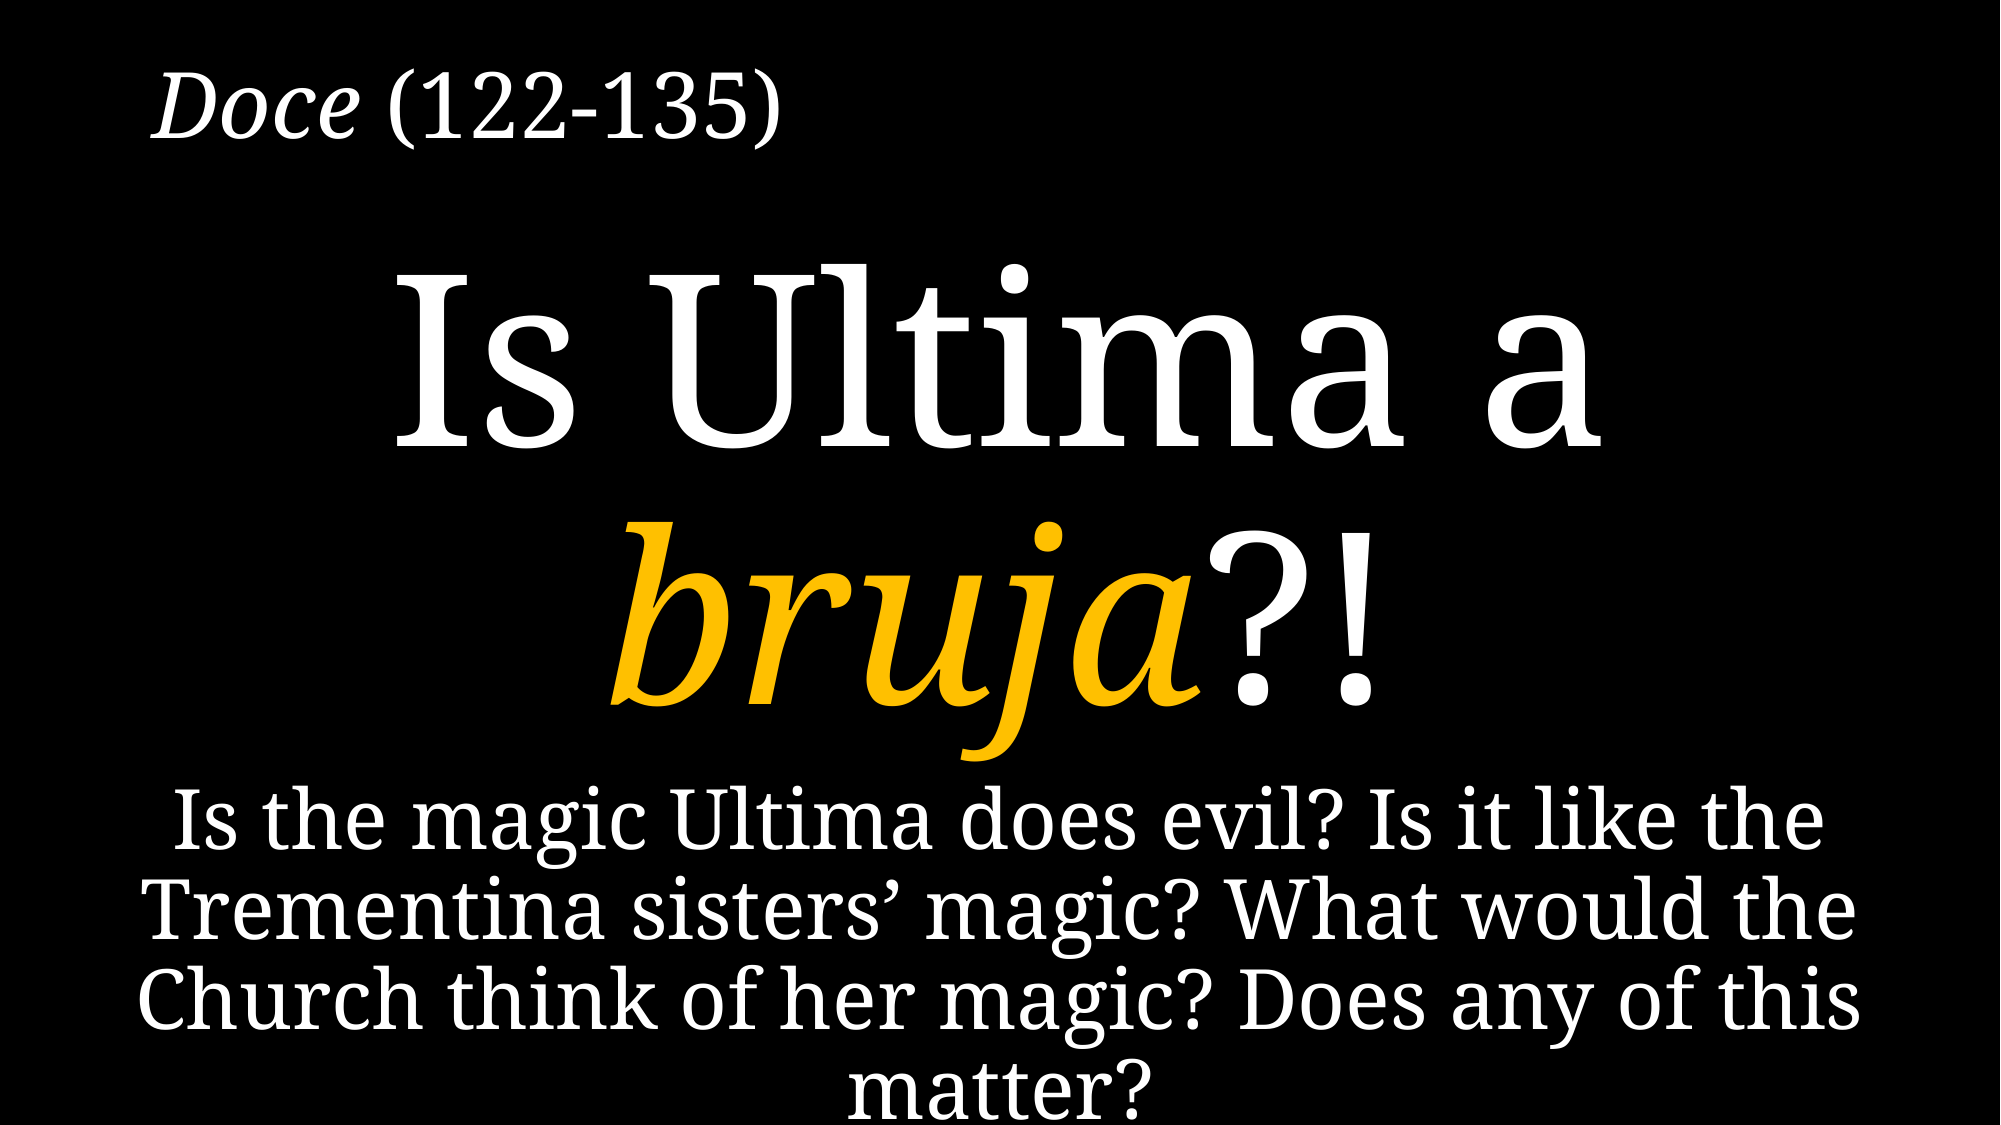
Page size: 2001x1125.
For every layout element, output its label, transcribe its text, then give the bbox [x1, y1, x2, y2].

list Is Ultima a bruja?! Is the magic Ultima does evil? Is it like the Trementina sisters’ magic? What would the Church think of her magic? Does any of this matter? [59, 231, 1941, 1017]
title Doce (122-135) [137, 0, 1863, 218]
